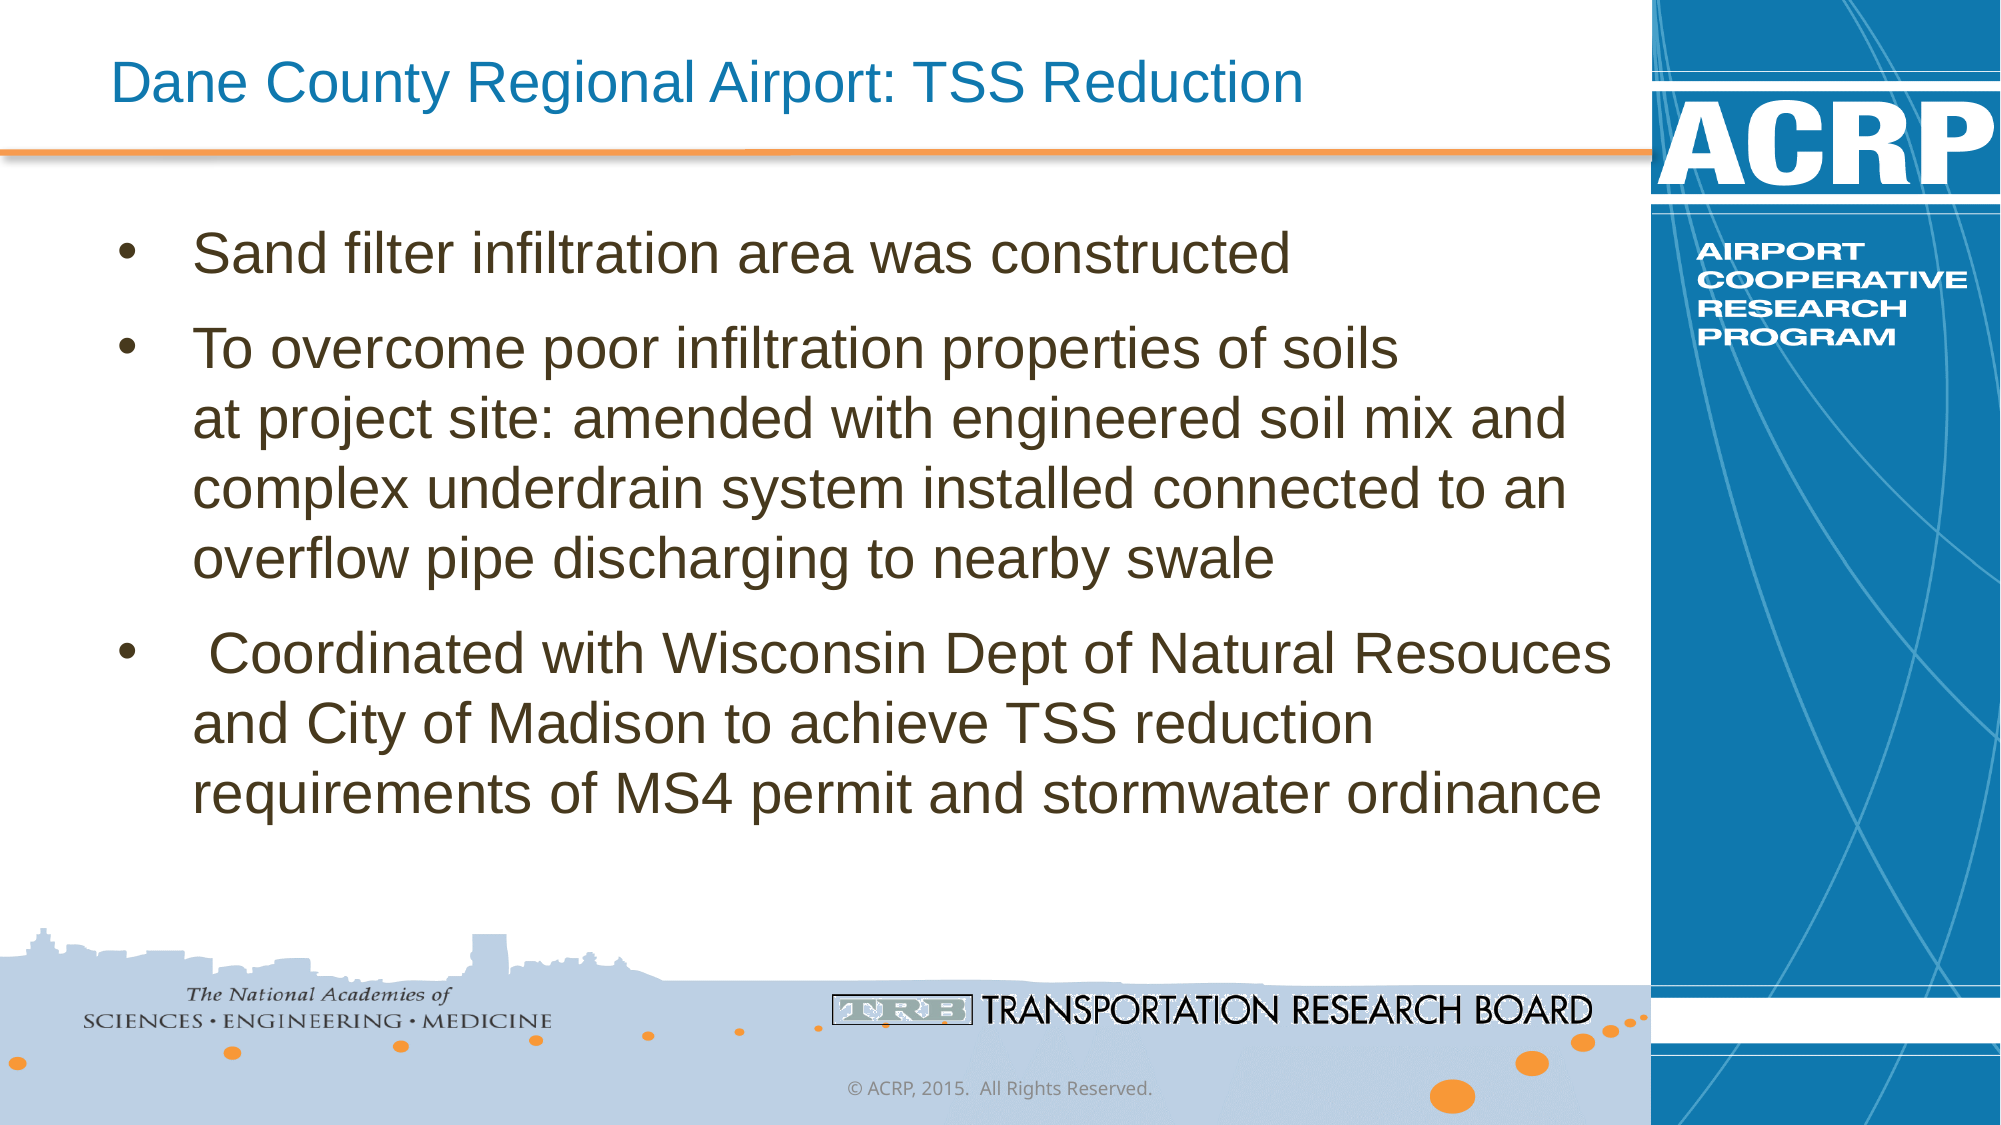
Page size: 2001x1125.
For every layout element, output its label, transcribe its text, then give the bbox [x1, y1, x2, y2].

title Dane County Regional Airport: TSS Reduction [94, 25, 1653, 123]
picture [0, 0, 2001, 1125]
footer © ACRP, 2015. All Rights Reserved. [762, 1057, 1238, 1118]
list Sand filter infiltration area was constructed To overcome poor infiltration properties of soils at project site: amended with engineered soil mix and complex underdrain system installed connected to an overflow pipe discharging to nearby swale Coordinated with Wisconsin Dept of Natural Resouces and City of Madison to achieve TSS reduction requirements of MS4 permit and stormwater ordinance [102, 207, 1716, 958]
